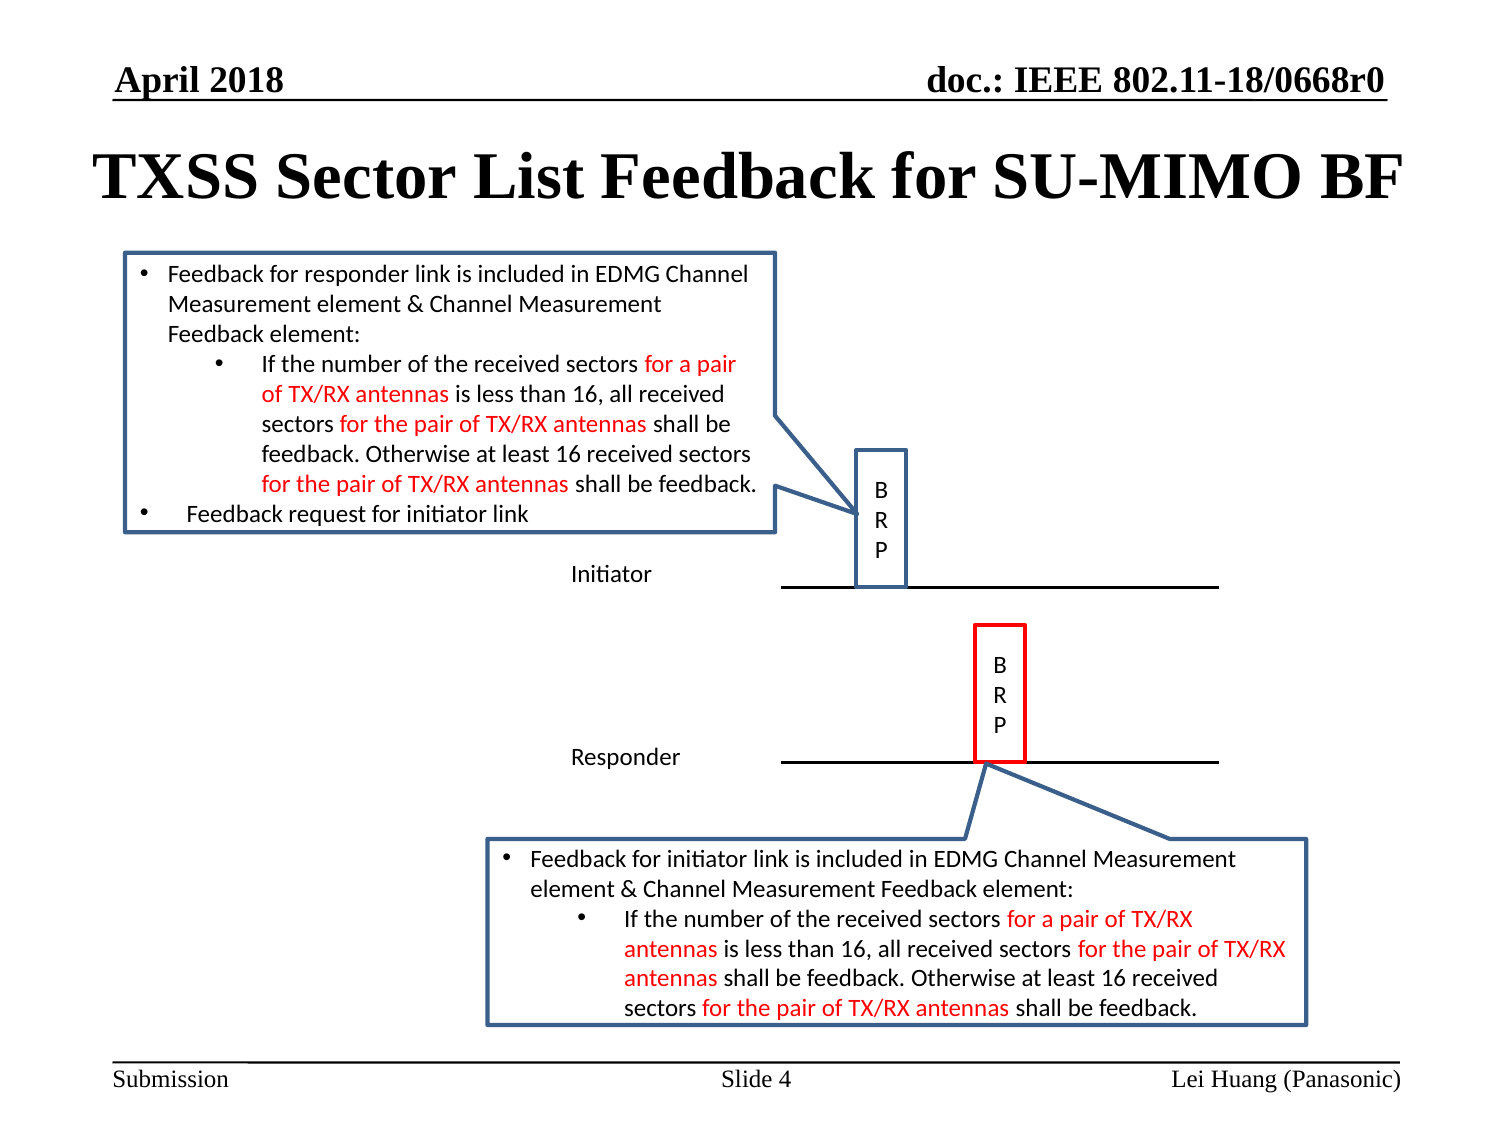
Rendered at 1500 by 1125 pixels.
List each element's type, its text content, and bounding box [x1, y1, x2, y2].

text_box Feedback for responder link is included in EDMG Channel Measurement element & Channel Measurement Feedback element: If the number of the received sectors for a pair of TX/RX antennas is less than 16, all received sectors for the pair of TX/RX antennas shall be feedback. Otherwise at least 16 received sectors for the pair of TX/RX antennas shall be feedback. Feedback request for initiator link [125, 252, 858, 533]
text_box BRP [975, 624, 1025, 761]
slide_number Slide 4 [712, 1061, 800, 1093]
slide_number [114, 54, 286, 101]
text_box Responder [556, 733, 782, 778]
text_box Initiator [556, 549, 782, 595]
text_box BRP [856, 449, 907, 586]
footer Lei Huang (Panasonic) [949, 1061, 1402, 1093]
text_box Feedback for initiator link is included in EDMG Channel Measurement element & Channel Measurement Feedback element: If the number of the received sectors for a pair of TX/RX antennas is less than 16, all received sectors for the pair of TX/RX antennas shall be feedback. Otherwise at least 16 received sectors for the pair of TX/RX antennas shall be feedback. [487, 771, 1307, 1026]
title TXSS Sector List Feedback for SU-MIMO BF [75, 112, 1425, 232]
